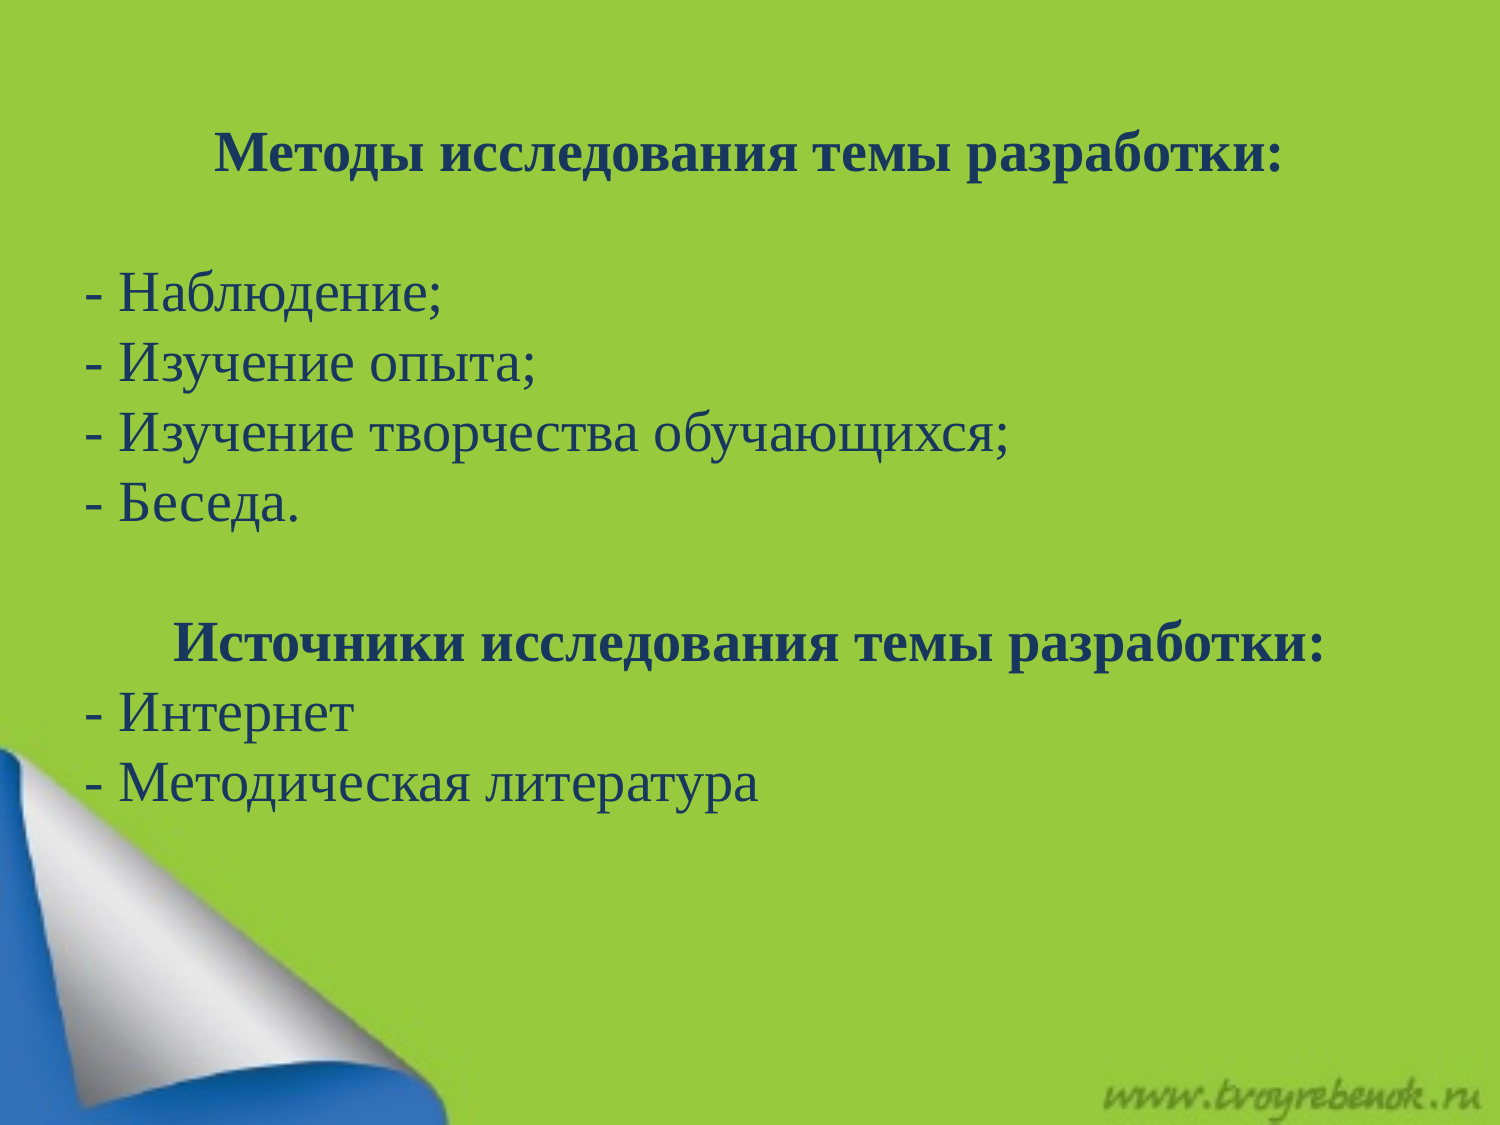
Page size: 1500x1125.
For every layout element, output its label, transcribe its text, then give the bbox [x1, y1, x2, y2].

text_box Методы исследования темы разработки: - Наблюдение; - Изучение опыта; - Изучение творчества обучающихся; - Беседа. Источники исследования темы разработки: - Интернет - Методическая литература [70, 105, 1430, 1030]
picture [0, 0, 1500, 1125]
